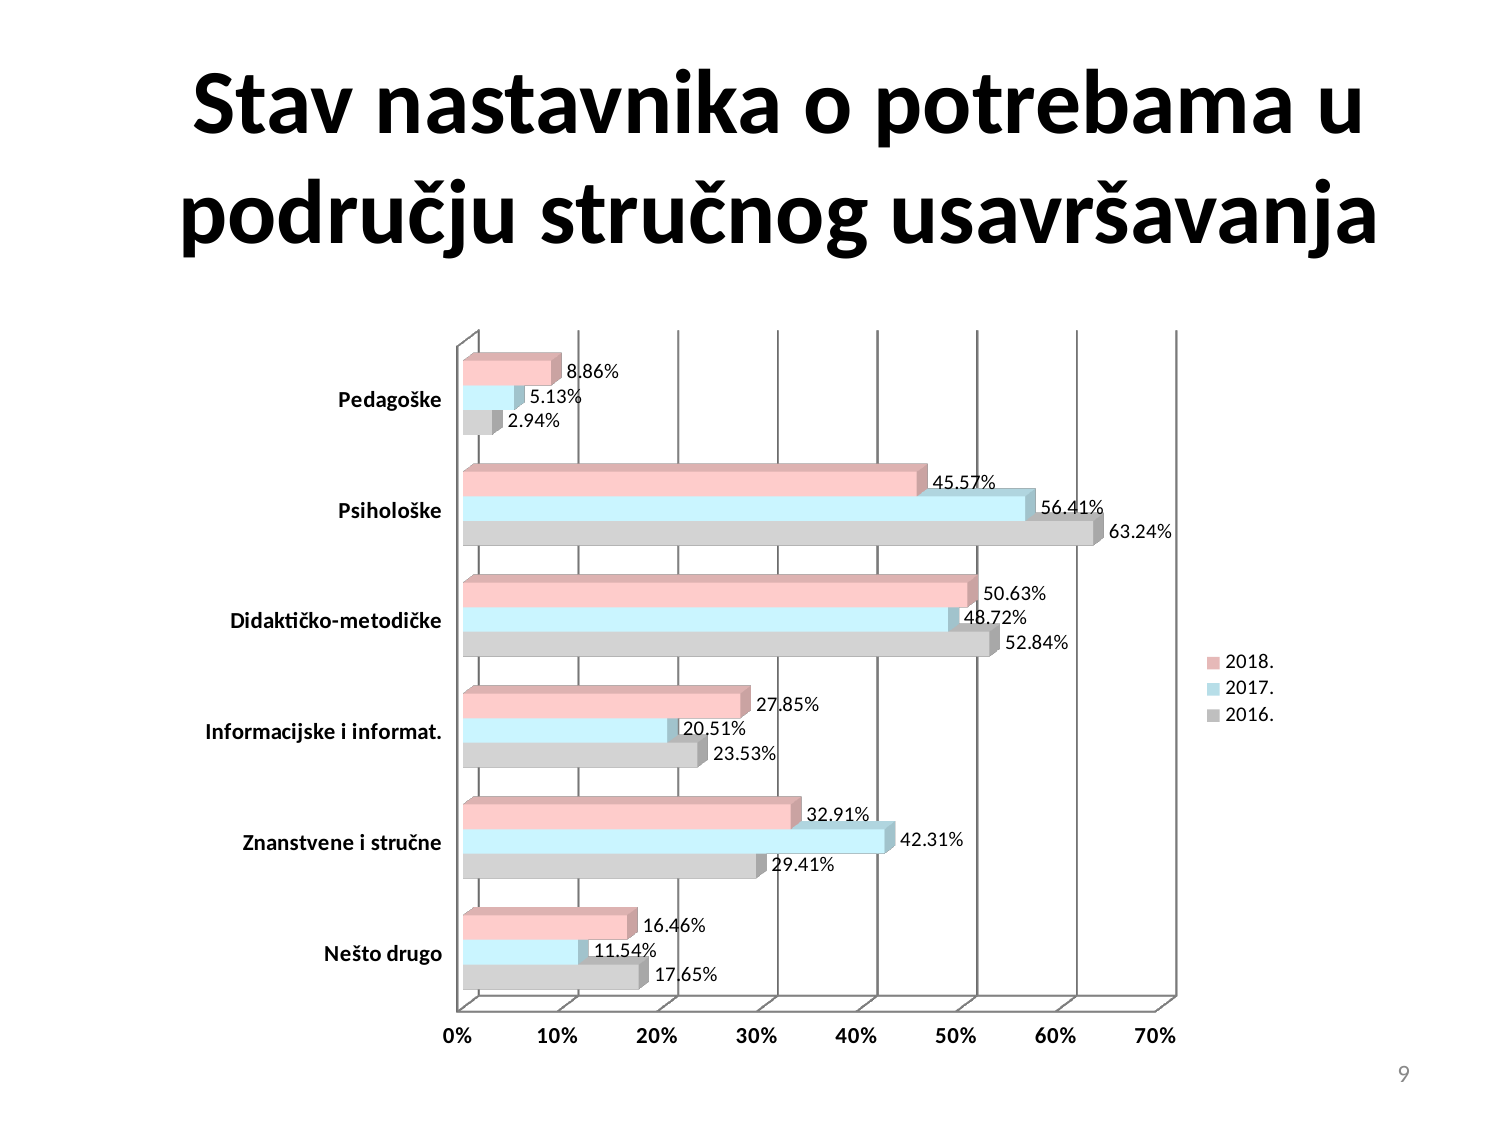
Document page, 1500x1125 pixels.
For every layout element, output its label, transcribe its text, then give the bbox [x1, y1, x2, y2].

title Stav nastavnika o potrebama u području stručnog usavršavanja [112, 31, 1447, 273]
chart [182, 314, 1294, 1065]
slide_number 9 [1074, 1042, 1425, 1103]
